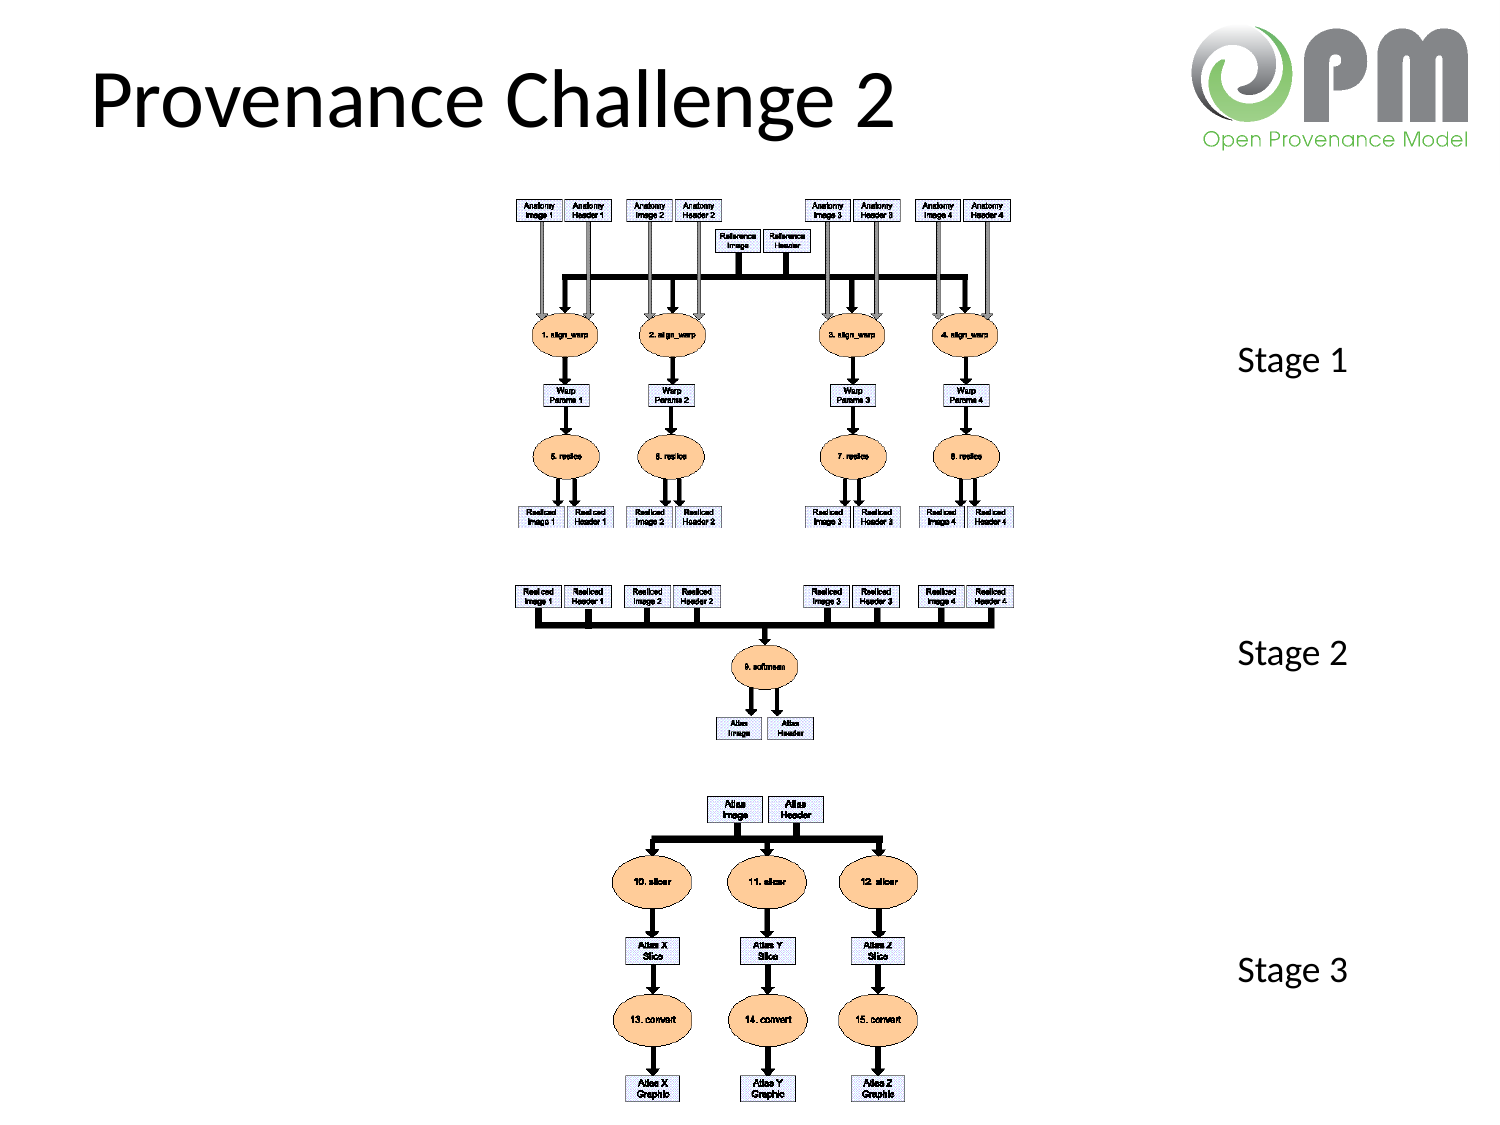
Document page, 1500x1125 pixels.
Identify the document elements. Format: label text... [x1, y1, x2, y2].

picture [612, 796, 918, 1102]
text_box Stage 1 [1222, 328, 1363, 388]
title Provenance Challenge 2 [75, 0, 1188, 188]
picture [515, 198, 1014, 528]
text_box Stage 2 [1222, 621, 1363, 681]
text_box Stage 3 [1222, 937, 1363, 998]
picture [1188, 0, 1500, 175]
picture [515, 585, 1015, 740]
